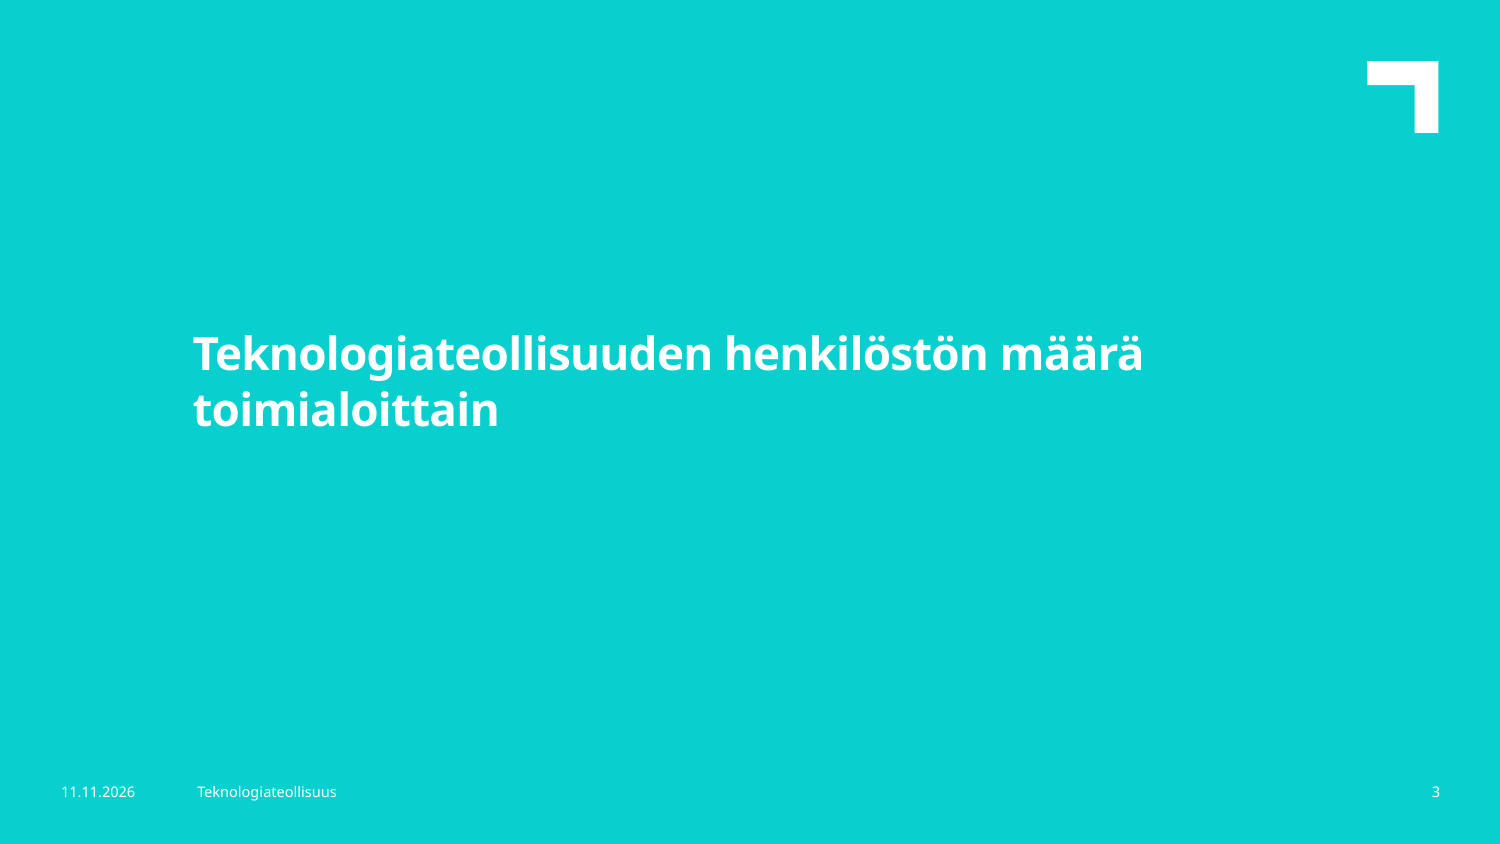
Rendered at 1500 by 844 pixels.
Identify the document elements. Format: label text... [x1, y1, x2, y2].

footer Teknologiateollisuus [182, 775, 395, 803]
list Teknologiateollisuuden henkilöstön määrä toimialoittain [175, 315, 1321, 507]
slide_number 3 [1313, 775, 1456, 803]
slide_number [46, 775, 182, 803]
